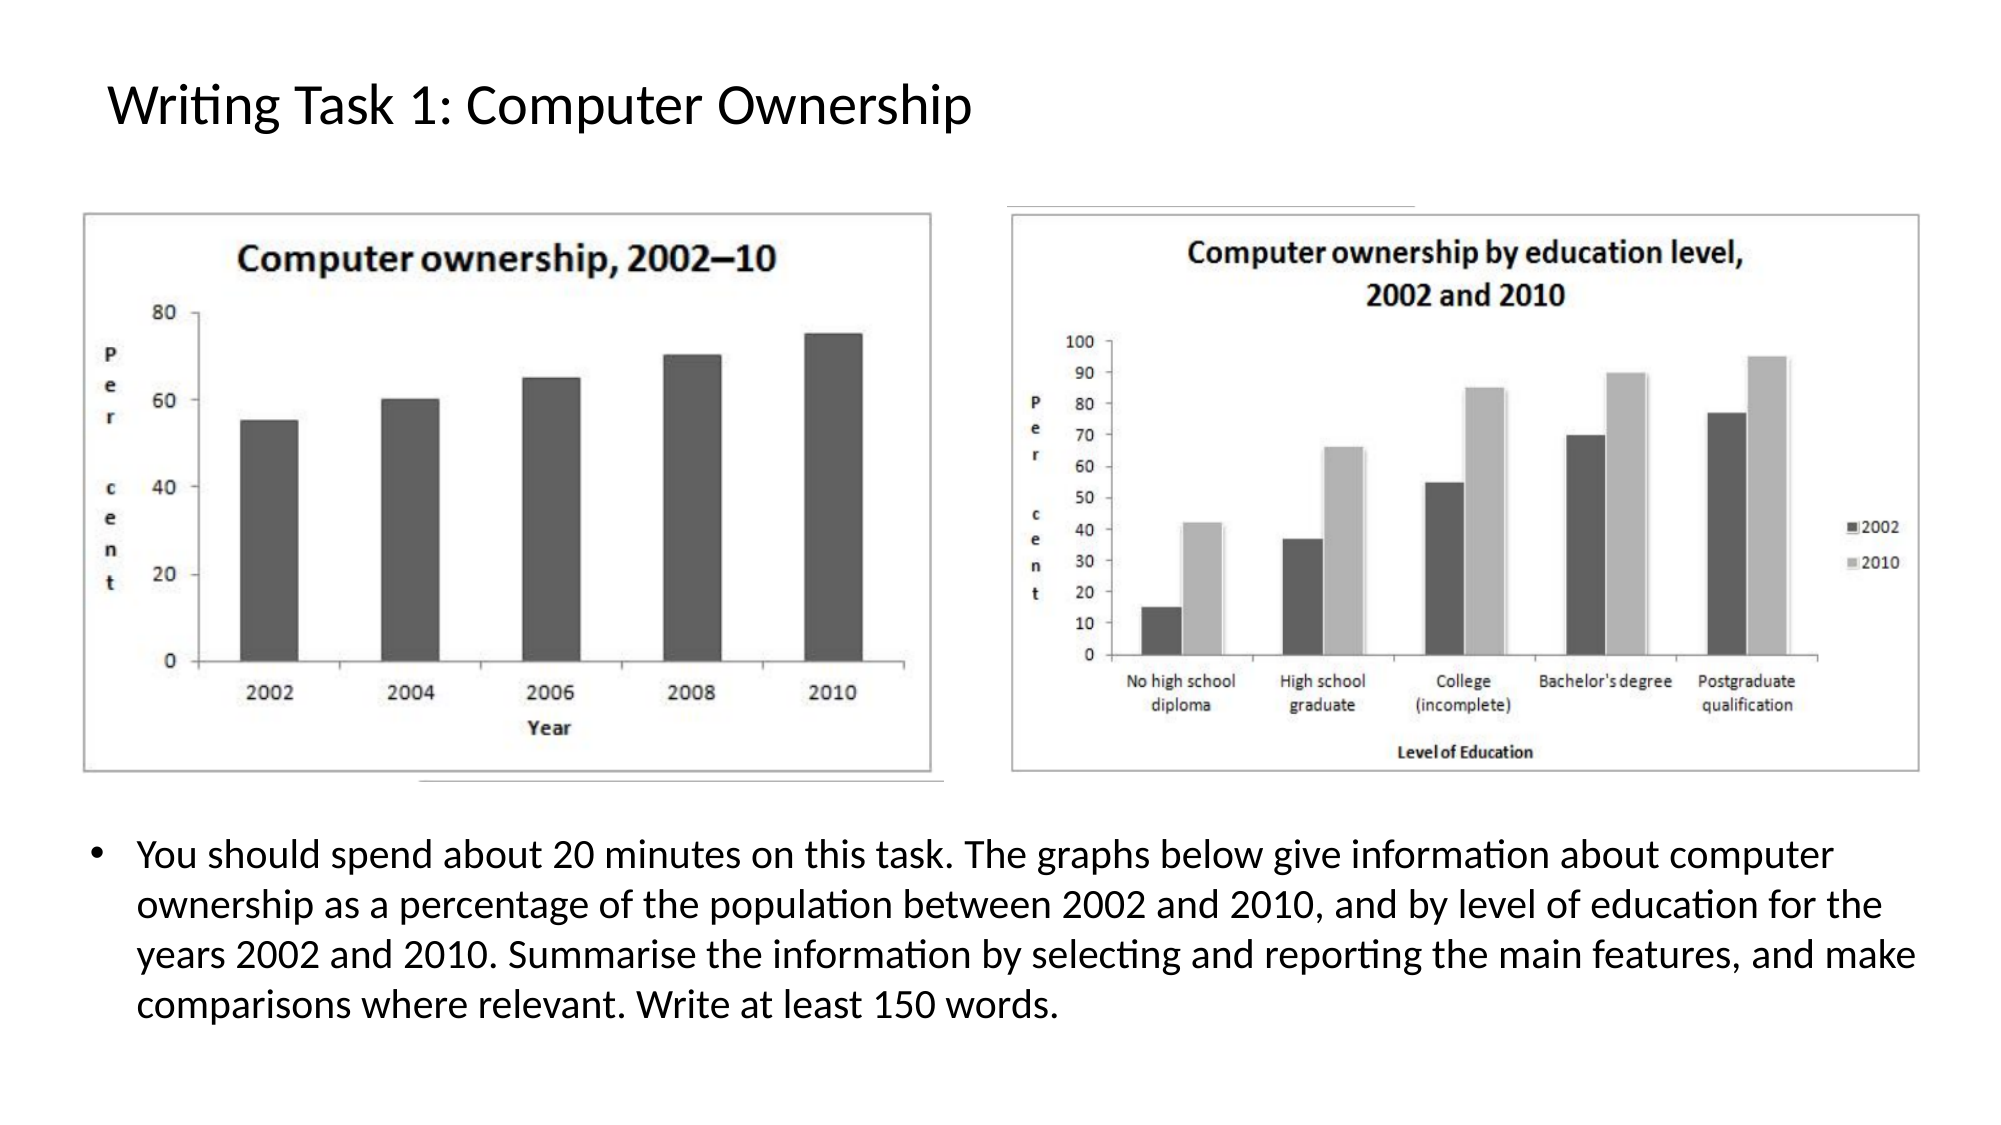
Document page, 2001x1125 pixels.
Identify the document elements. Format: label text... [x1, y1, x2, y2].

picture [1007, 206, 1926, 782]
picture [75, 206, 944, 782]
text_box You should spend about 20 minutes on this task. The graphs below give information about computer ownership as a percentage of the population between 2002 and 2010, and by level of education for the years 2002 and 2010. Summarise the information by selecting and reporting the main features, and make comparisons where relevant. Write at least 150 words. [75, 819, 1940, 1035]
text_box Writing Task 1: Computer Ownership [92, 58, 1957, 144]
